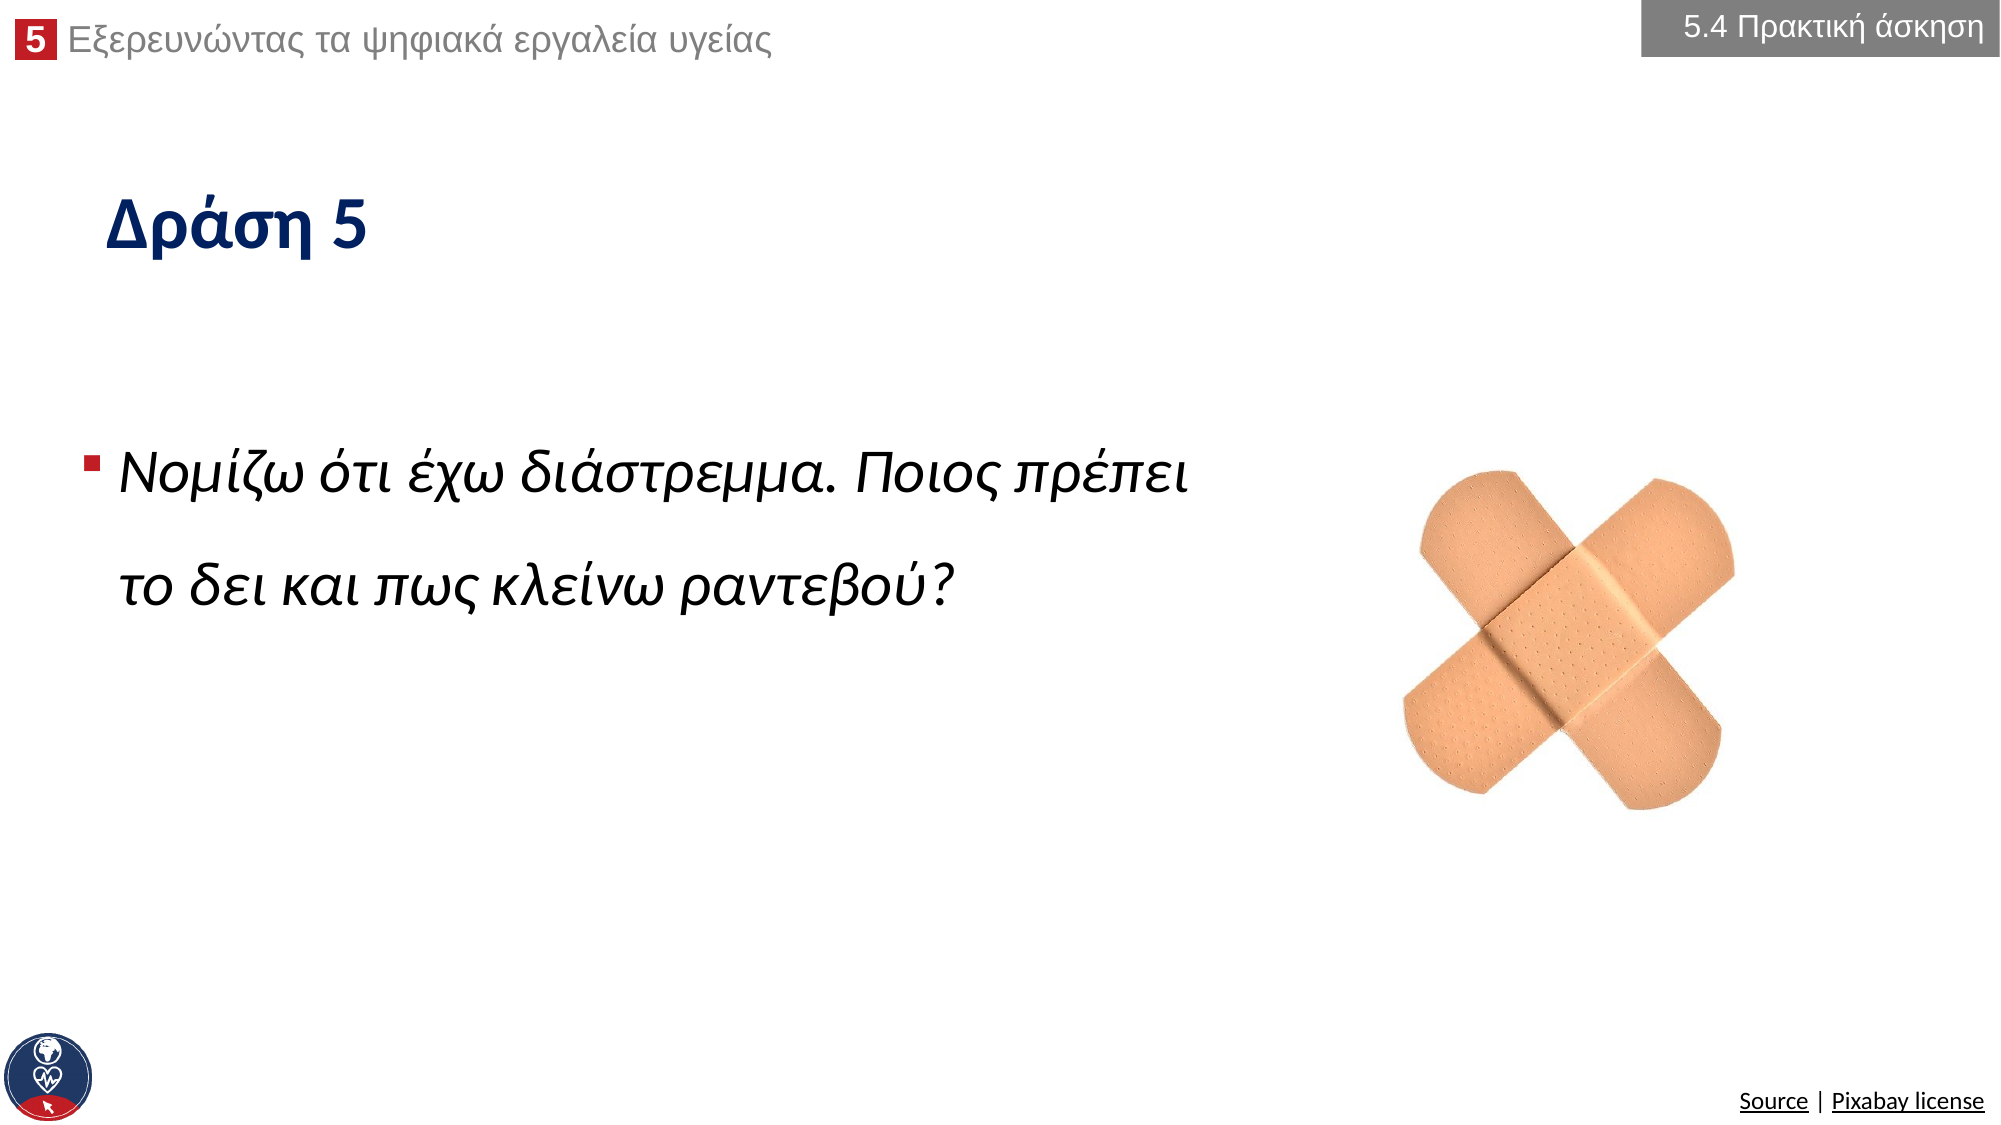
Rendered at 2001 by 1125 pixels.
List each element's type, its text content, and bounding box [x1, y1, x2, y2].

picture [4, 1033, 92, 1121]
picture [1197, 364, 1951, 881]
text_box Νομίζω ότι έχω διάστρεμμα. Ποιος πρέπει να το δει και πως κλείνω ραντεβού? [66, 385, 1344, 948]
text_box 5.4 Πρακτική άσκηση [1641, 0, 2000, 57]
text_box Source | Pixabay license [560, 1077, 2000, 1123]
title Δράση 5 [91, 175, 1906, 275]
